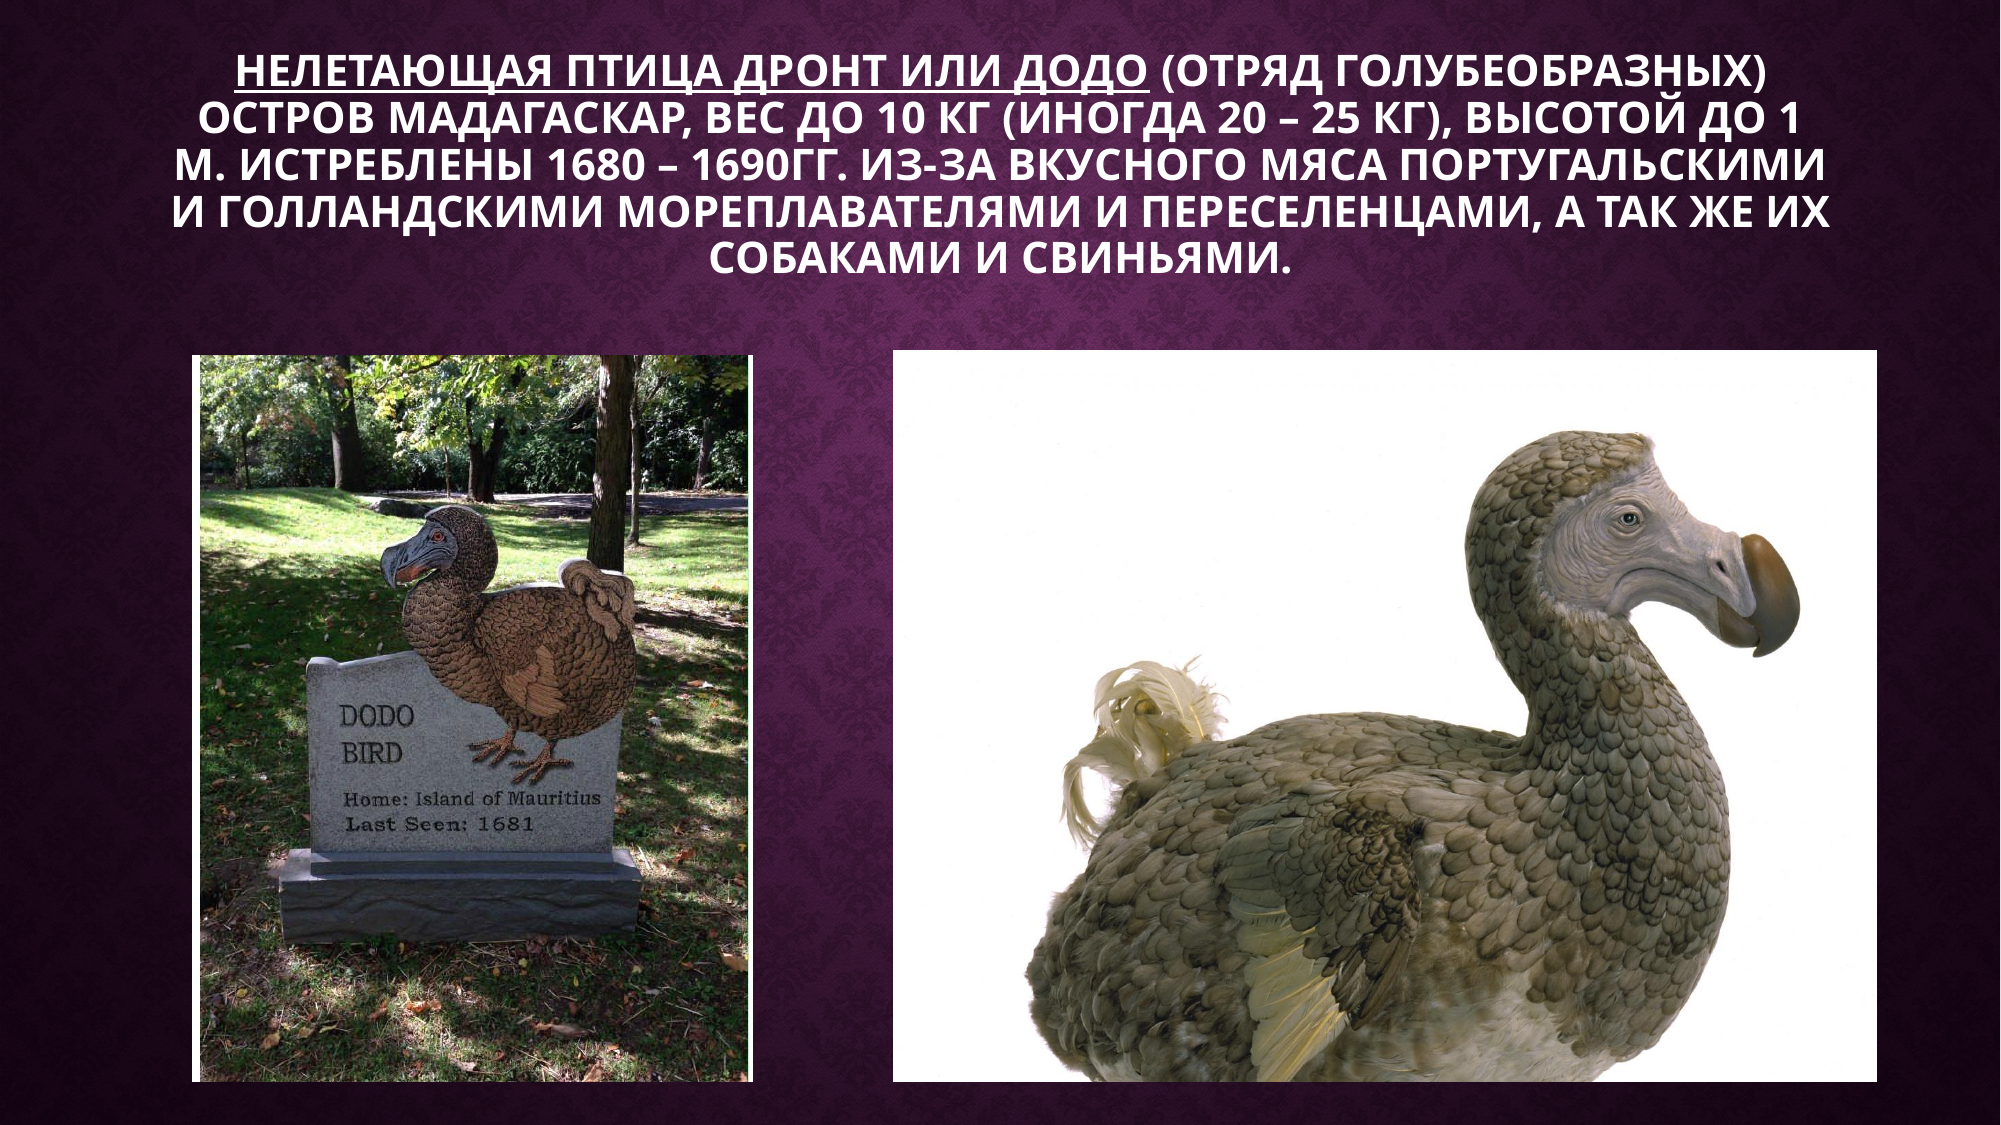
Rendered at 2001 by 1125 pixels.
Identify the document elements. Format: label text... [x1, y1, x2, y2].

title Нелетающая птица дронт или додо (отряд Голубеобразных) остров Мадагаскар, вес до 10 кг (иногда 20 – 25 кг), высотой до 1 м. истреблены 1680 – 1690гг. из-за вкусного мяса португальскими и голландскими мореплавателями и переселенцами, а так же их собаками и свиньями. [152, 41, 1851, 372]
picture [191, 355, 753, 1083]
picture [892, 349, 1877, 1083]
